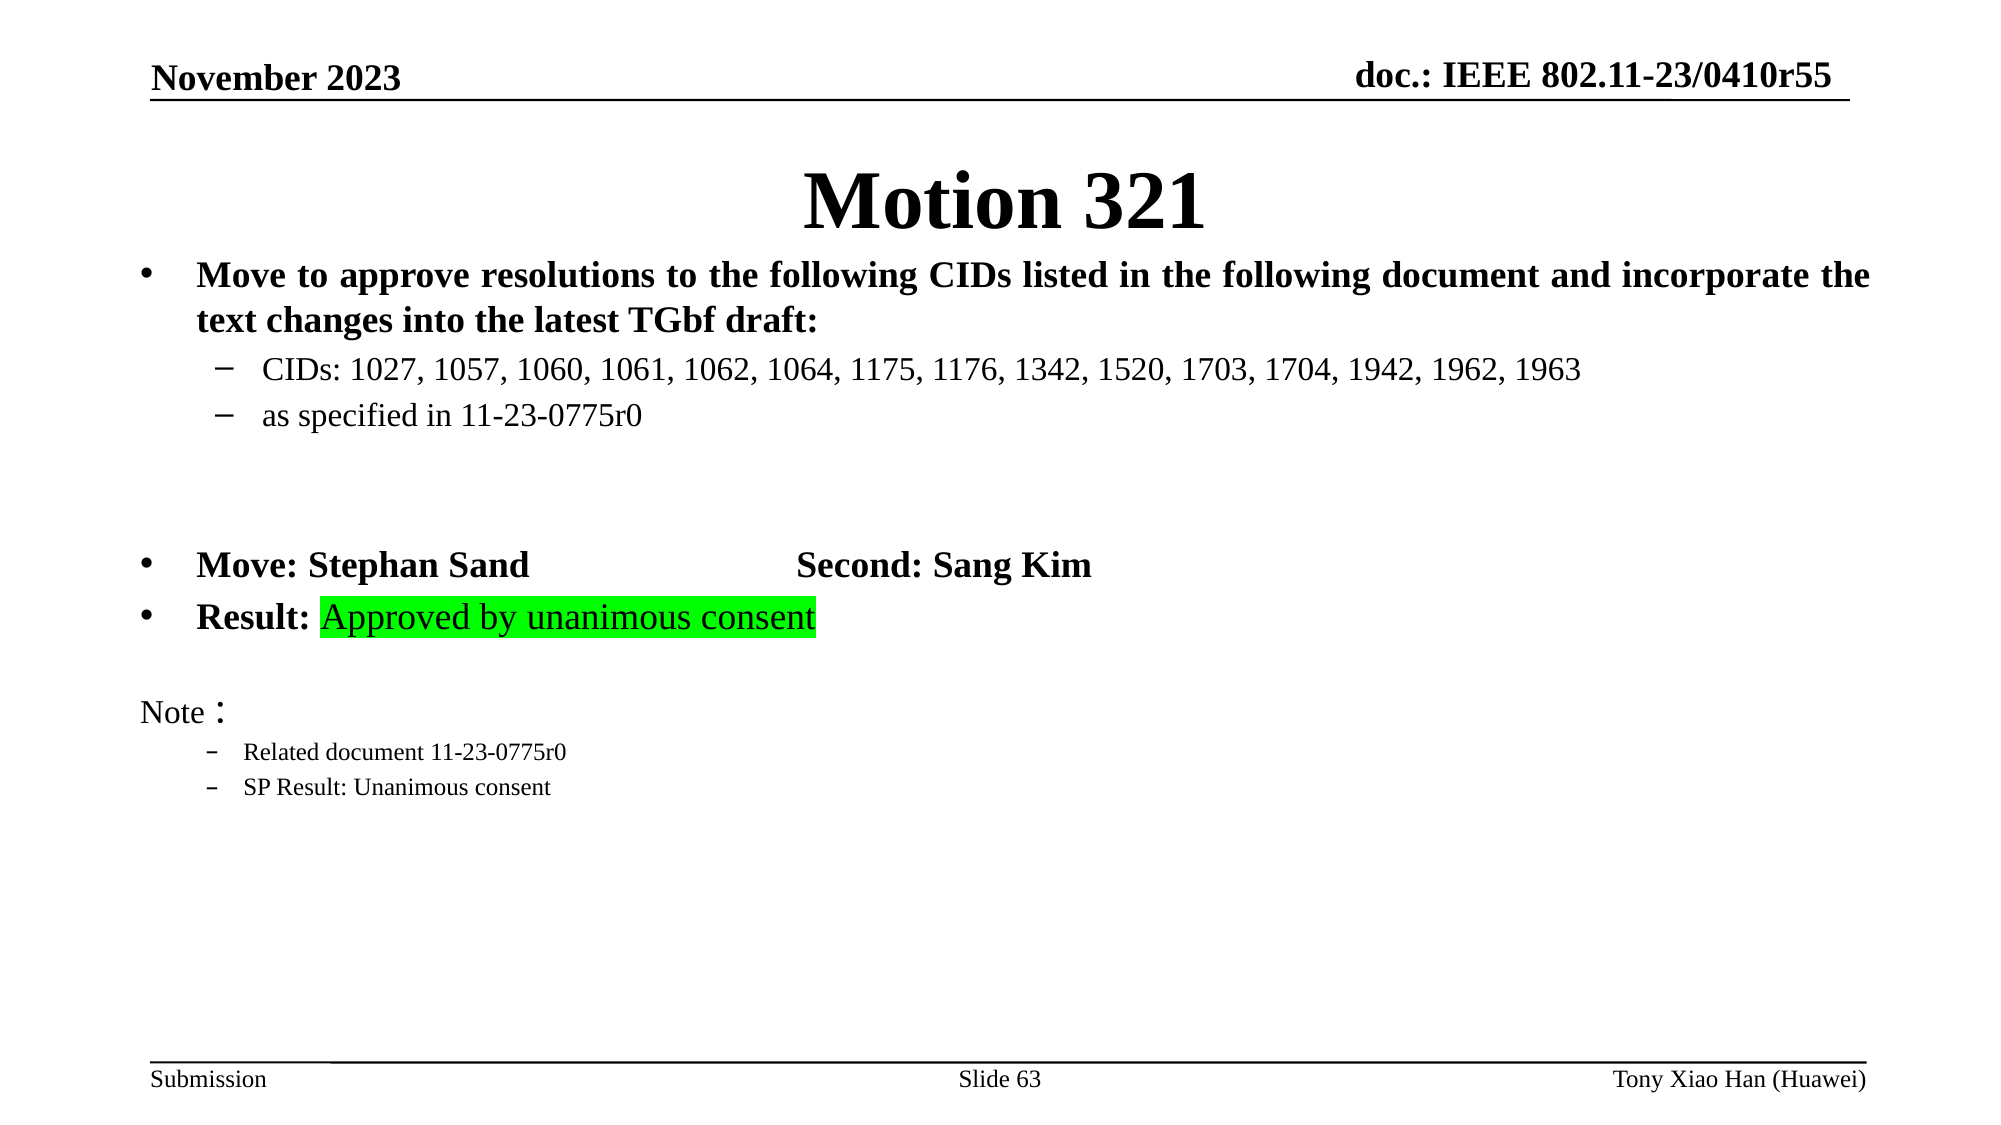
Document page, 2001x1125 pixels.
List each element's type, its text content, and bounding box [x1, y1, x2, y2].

text_box Move to approve resolutions to the following CIDs listed in the following document and incorporate the text changes into the latest TGbf draft: CIDs: 1027, 1057, 1060, 1061, 1062, 1064, 1175, 1176, 1342, 1520, 1703, 1704, 1942, 1962, 1963 as specified in 11-23-0775r0 Move: Stephan Sand Second: Sang Kim Result: Approved by unanimous consent Note： Related document 11-23-0775r0 SP Result: Unanimous consent [125, 212, 1888, 900]
text_box Motion 321 [368, 137, 1644, 212]
